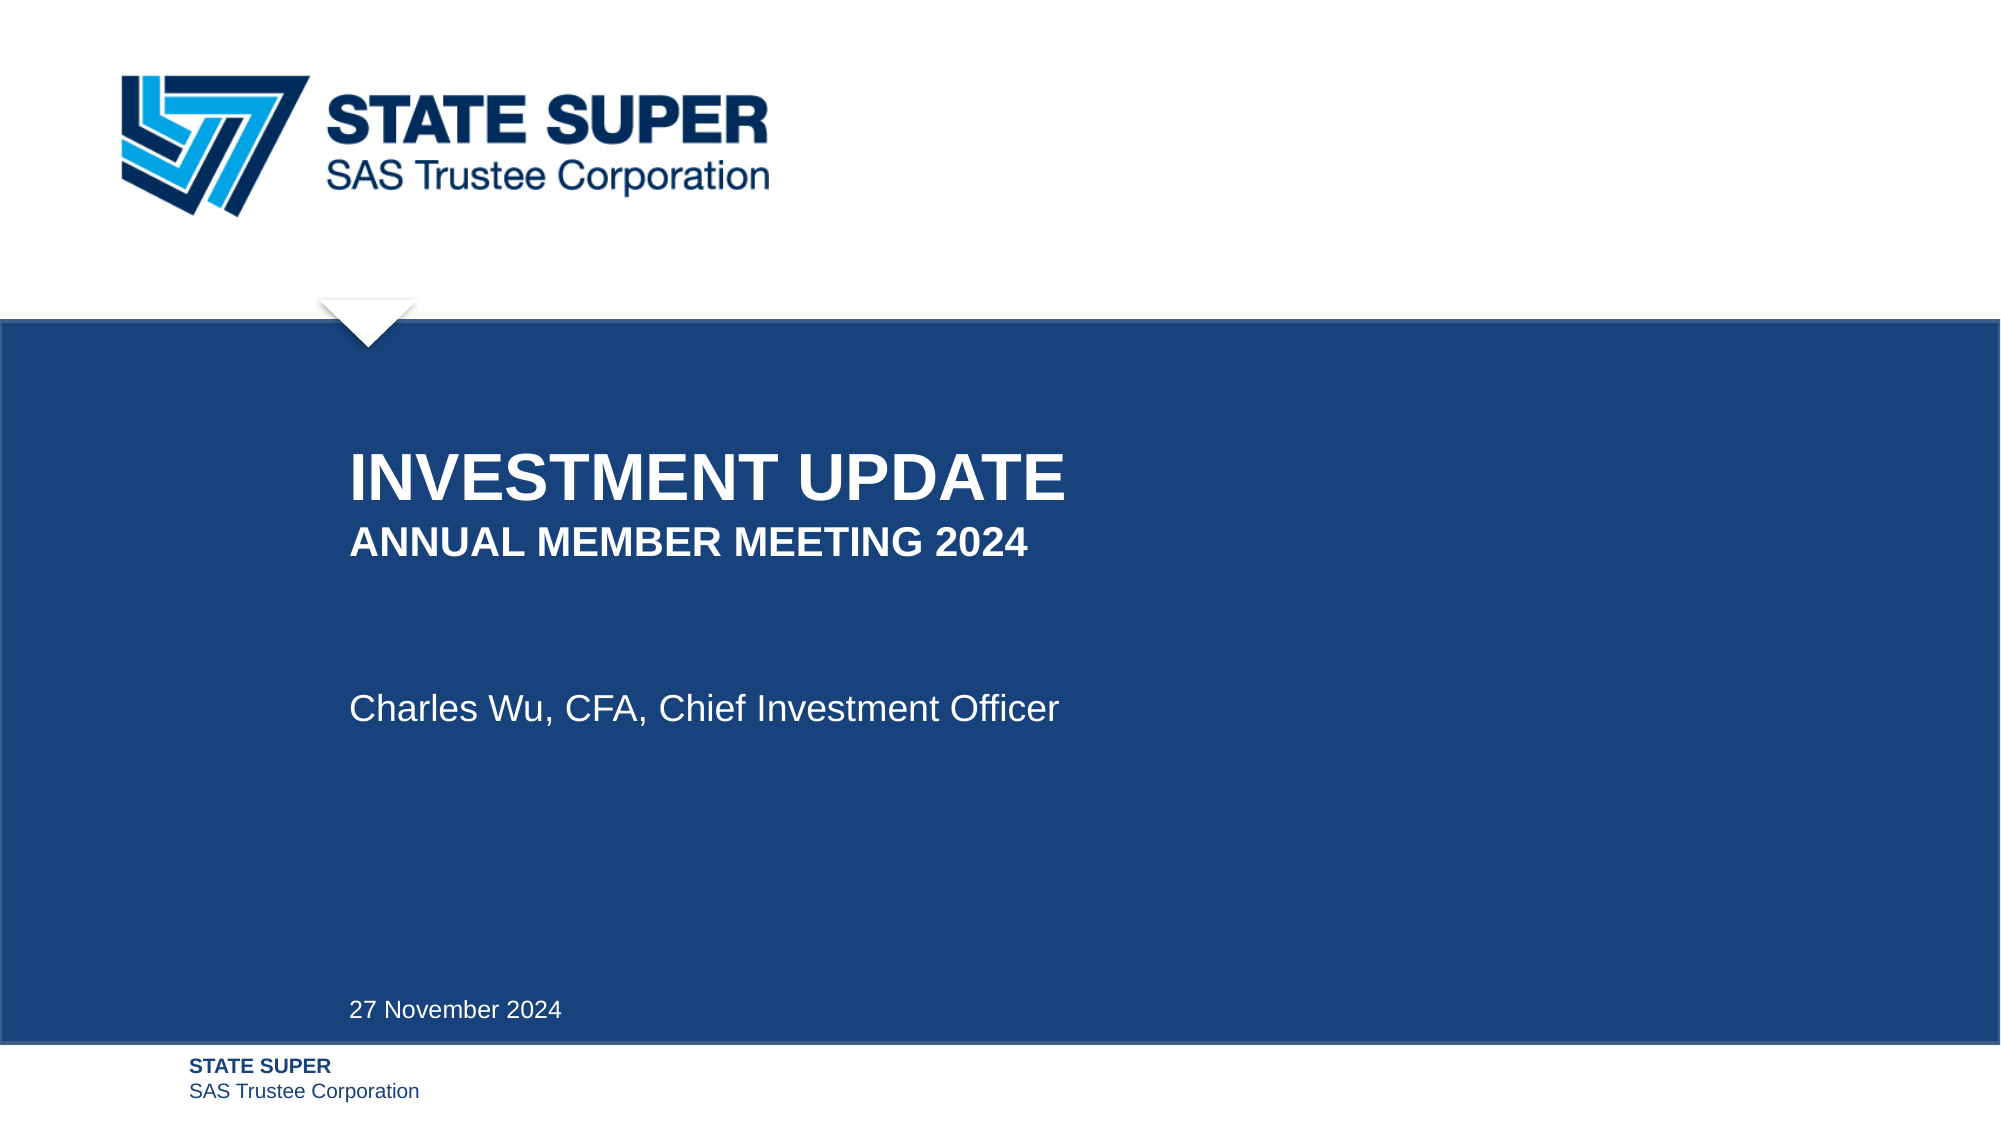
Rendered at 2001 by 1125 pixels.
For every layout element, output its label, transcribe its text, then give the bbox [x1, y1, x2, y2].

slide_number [349, 991, 793, 1024]
picture [121, 75, 769, 217]
title Investment Update annual member meeting 2024 [349, 434, 1803, 626]
subtitle Charles Wu, CFA, Chief Investment Officer [349, 684, 1803, 863]
